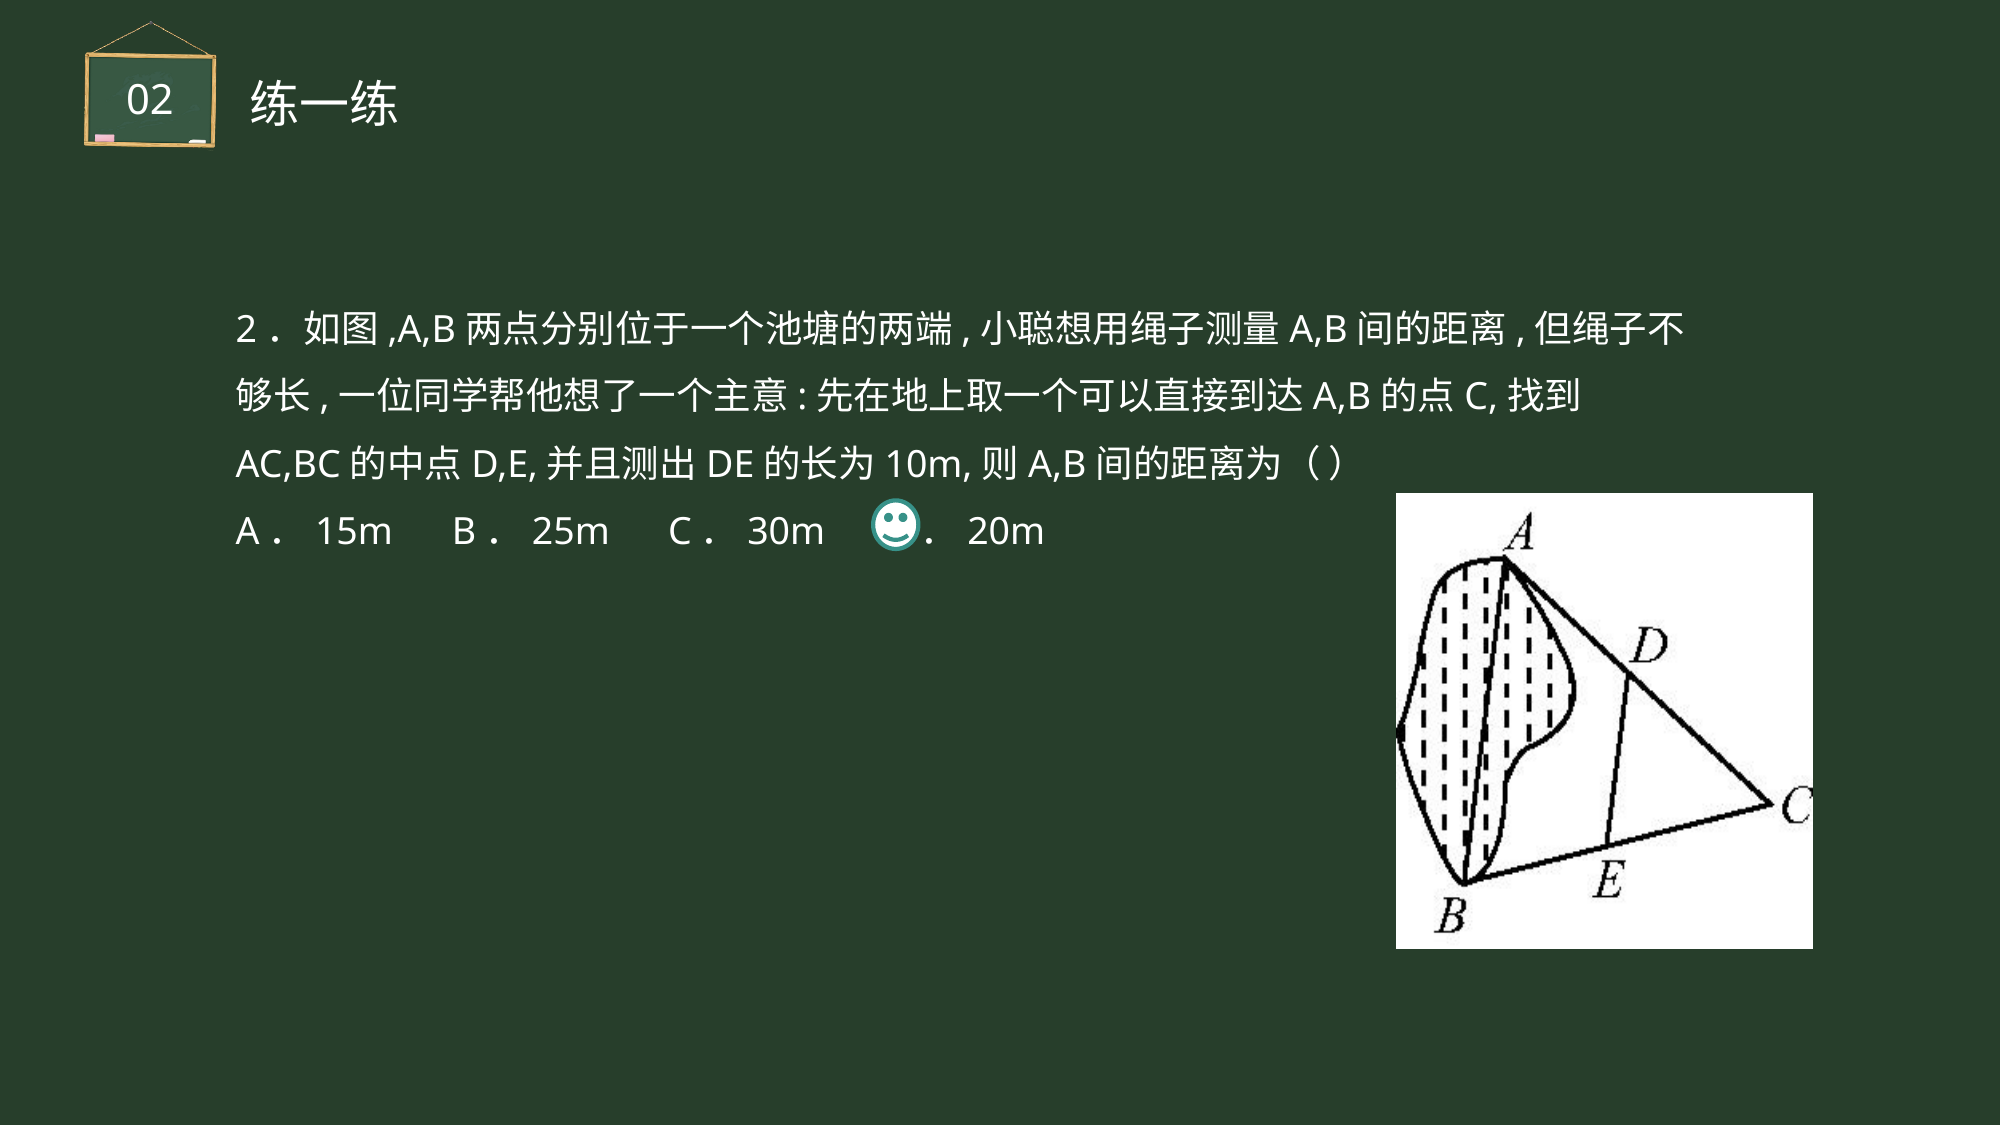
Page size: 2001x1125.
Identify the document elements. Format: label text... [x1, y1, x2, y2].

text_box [80, 17, 894, 152]
picture [1396, 493, 1813, 949]
text_box [873, 500, 919, 549]
text_box 2．如图,A,B两点分别位于一个池塘的两端,小聪想用绳子测量A,B间的距离,但绳子不够长,一位同学帮他想了一个主意:先在地上取一个可以直接到达A,B的点C,找到AC,BC的中点D,E,并且测出DE的长为10m,则A,B间的距离为（ ） A．15m B．25m C．30m D．20m [220, 274, 1706, 560]
